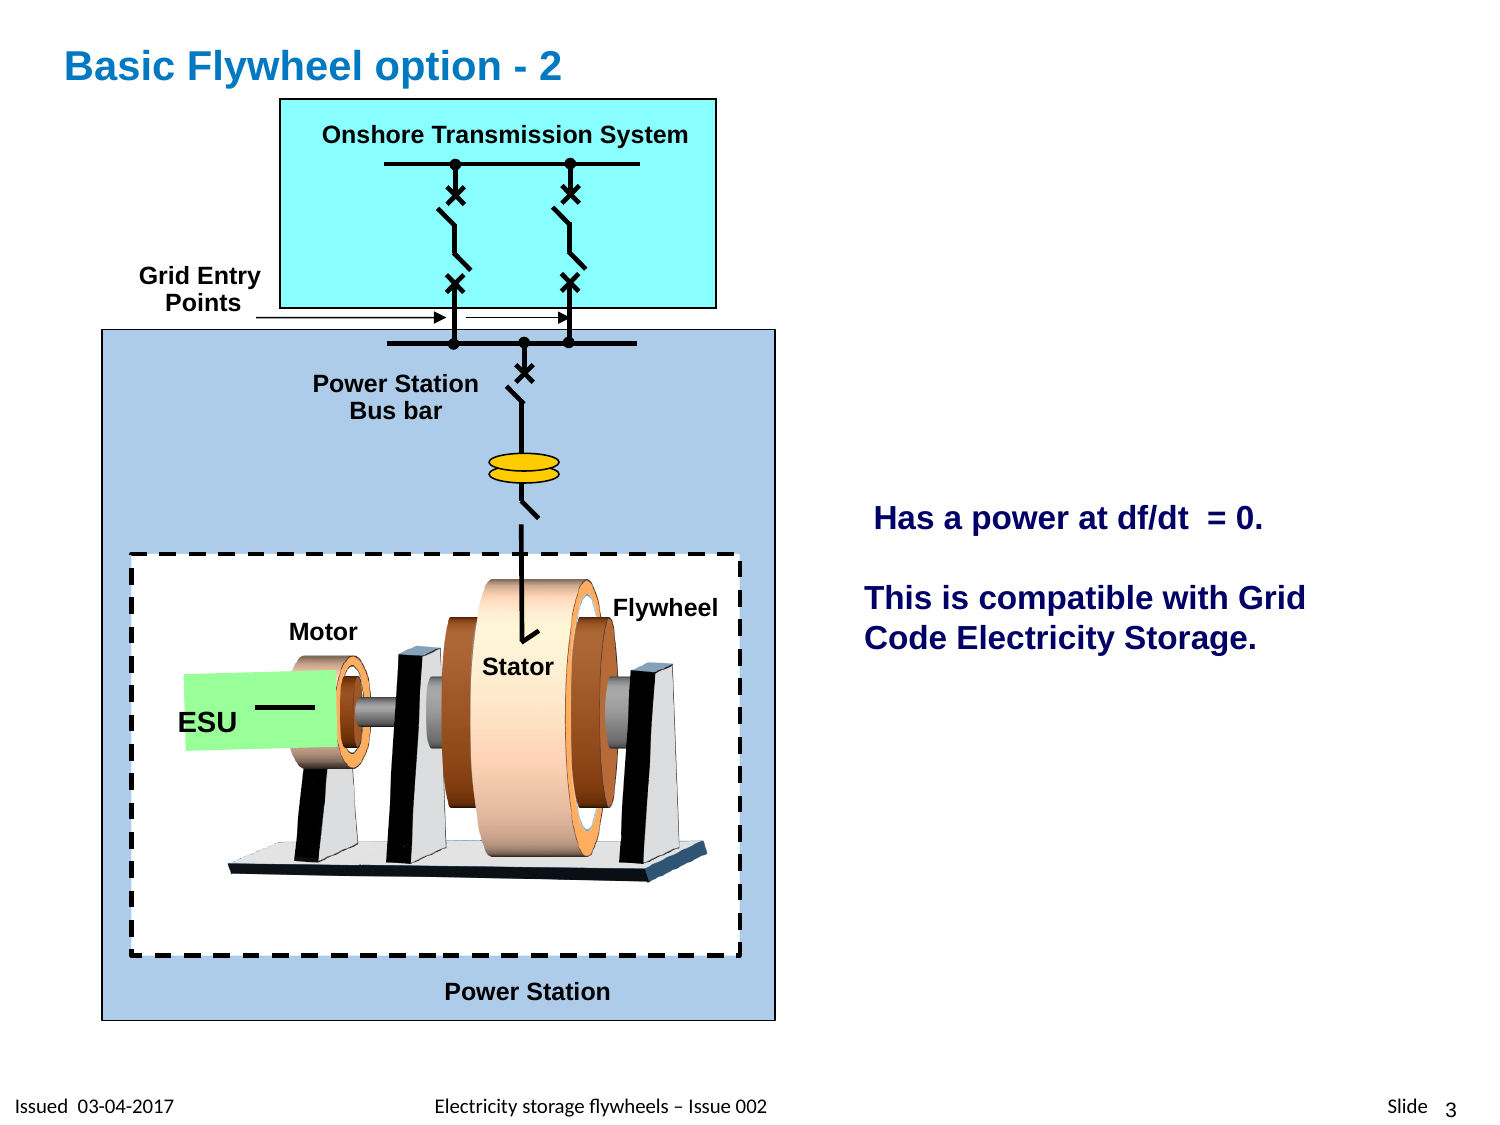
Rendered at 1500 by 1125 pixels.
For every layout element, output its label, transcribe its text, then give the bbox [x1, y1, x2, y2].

text_box Basic Flywheel option - 2 [49, 31, 578, 96]
slide_number 3 [1419, 1088, 1500, 1125]
text_box Issued 03-04-2017 Electricity storage flywheels – Issue 002 Slide [0, 1085, 1453, 1123]
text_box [101, 99, 1376, 1021]
